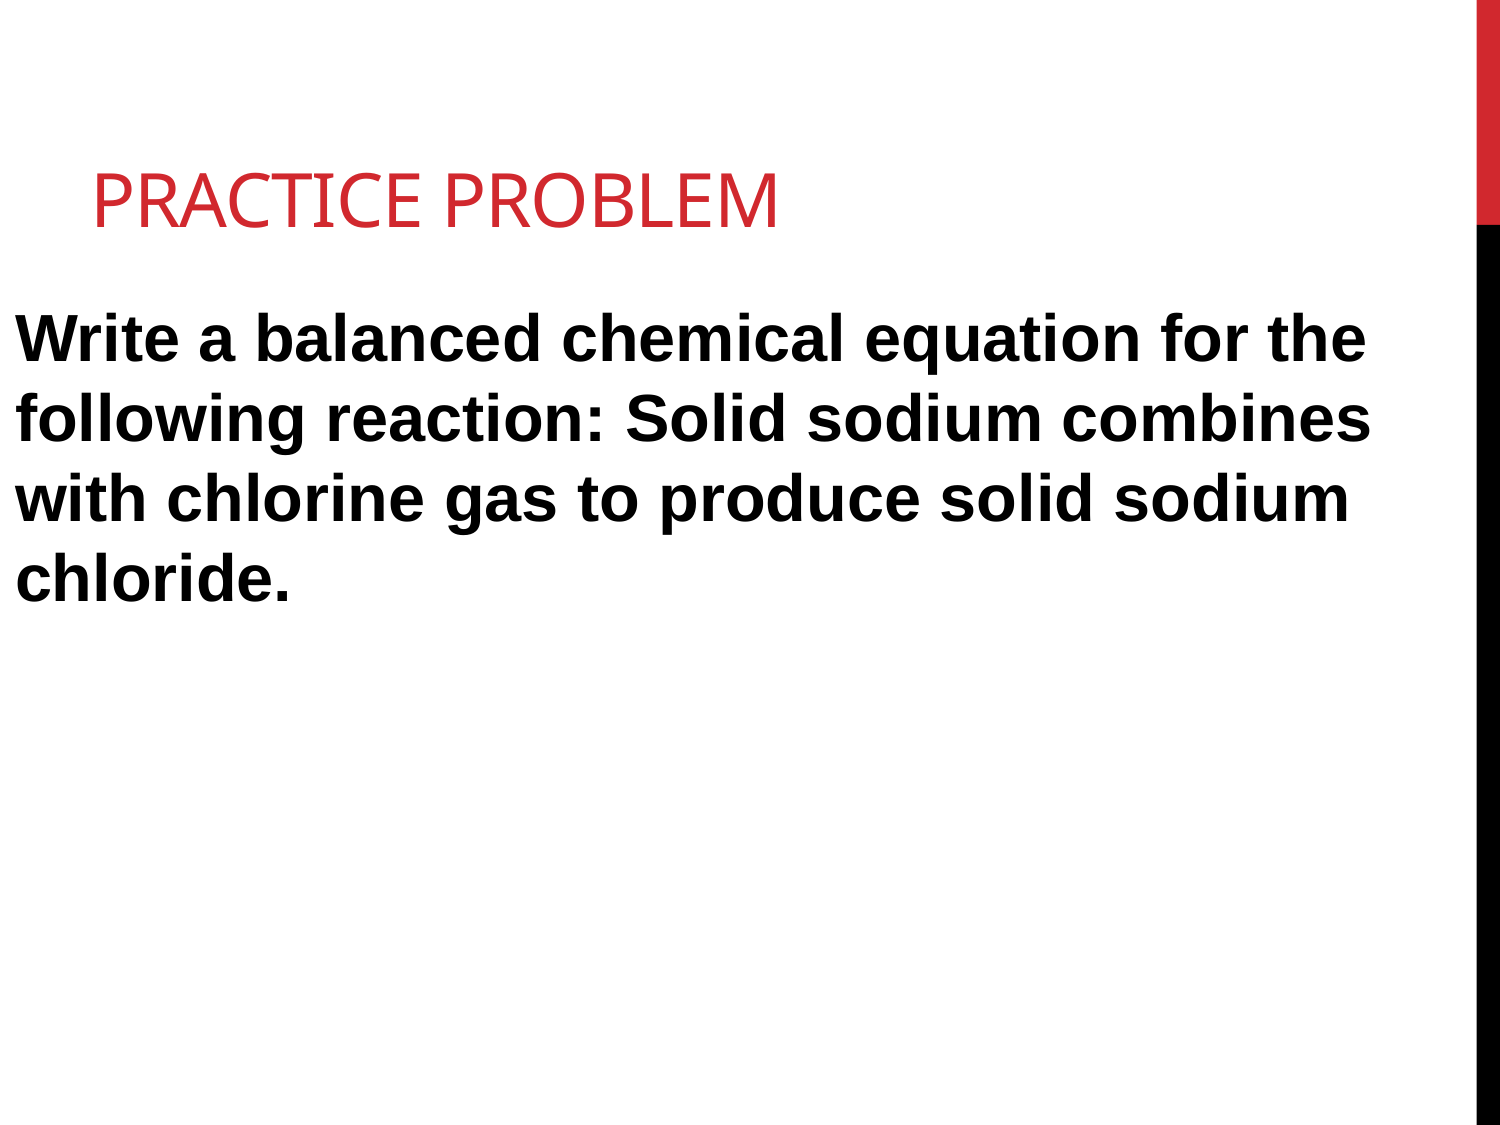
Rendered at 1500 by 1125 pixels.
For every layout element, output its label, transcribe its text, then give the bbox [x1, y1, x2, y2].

title Practice Problem [75, 25, 1477, 250]
list Write a balanced chemical equation for the following reaction: Solid sodium combines with chlorine gas to produce solid sodium chloride. [0, 287, 1477, 1112]
